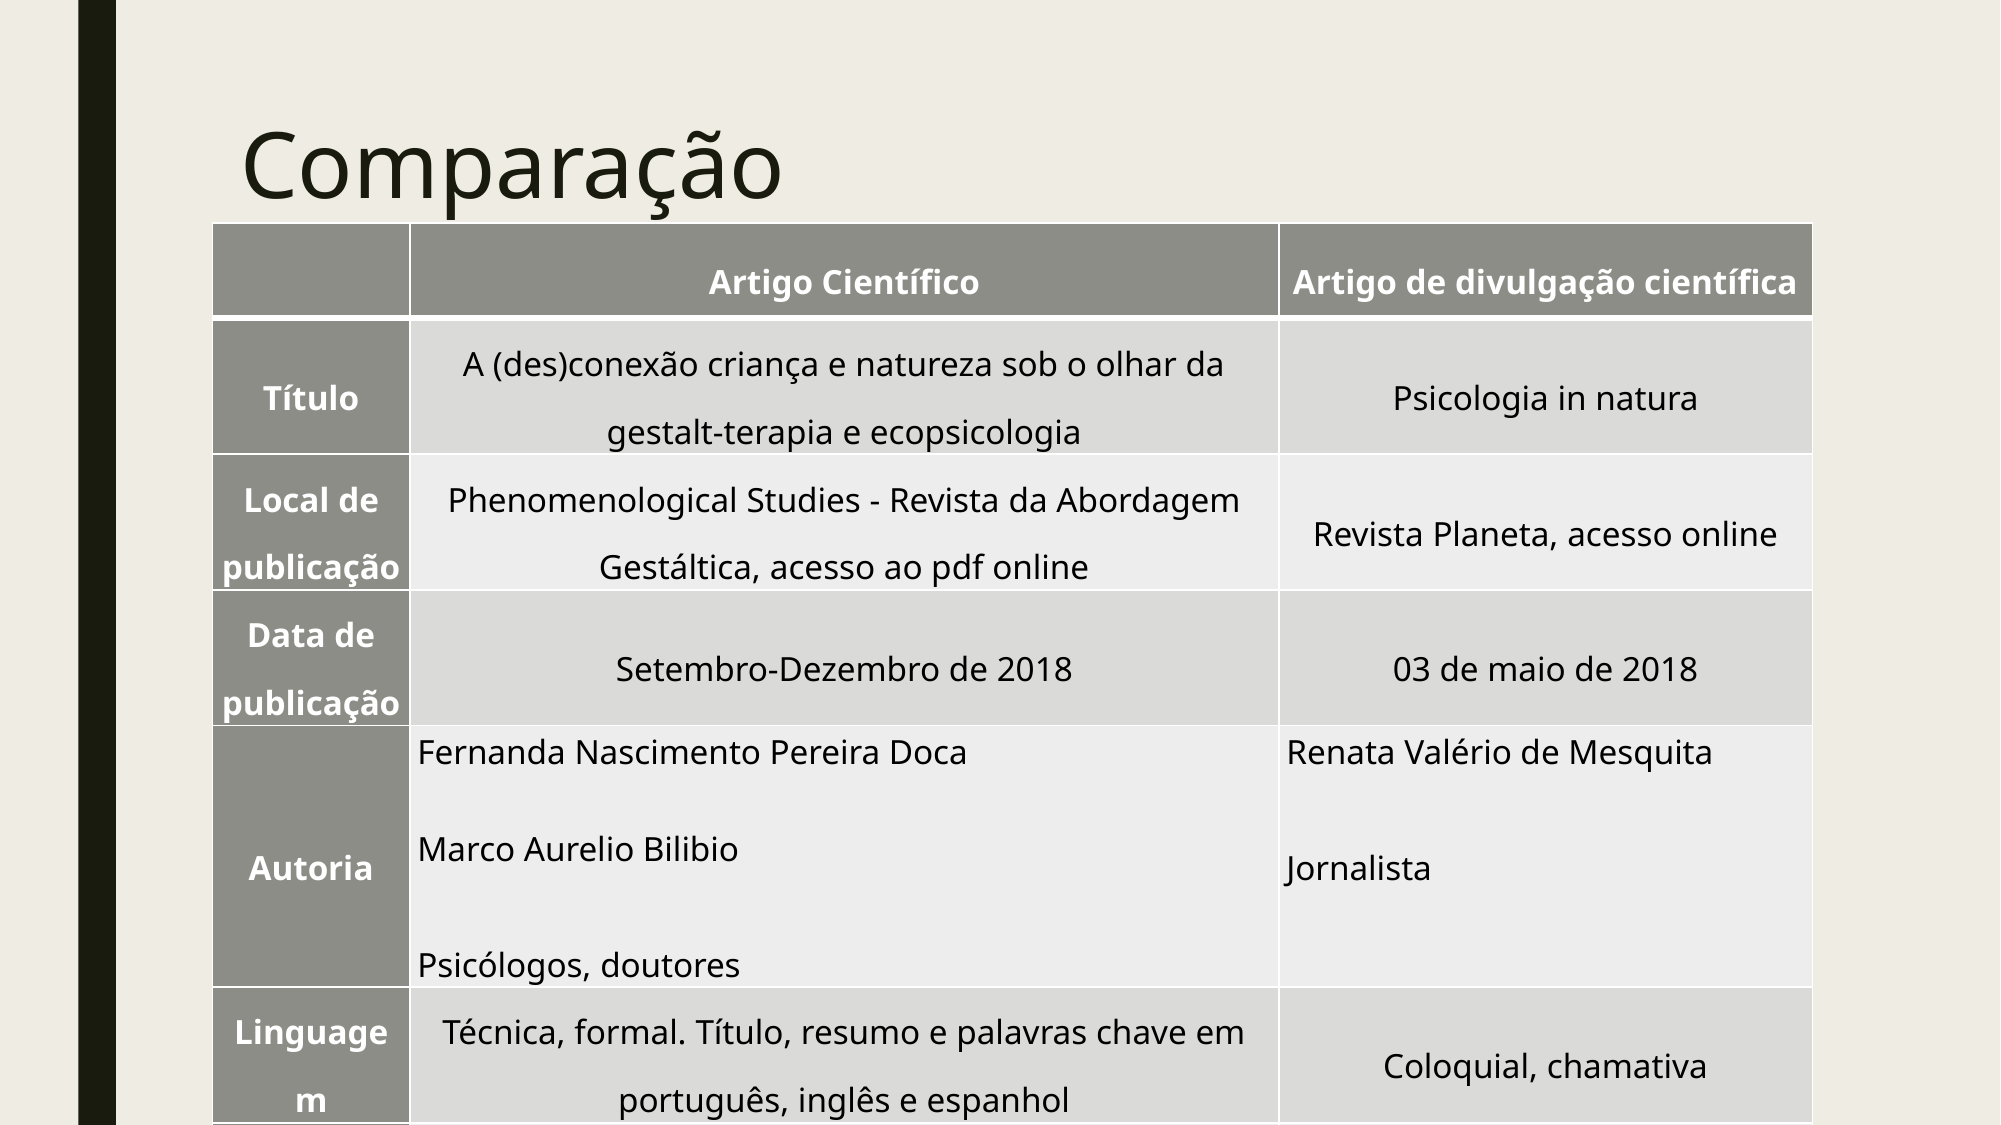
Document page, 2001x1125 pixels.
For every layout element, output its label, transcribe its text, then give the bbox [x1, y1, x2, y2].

table_cell Técnica, formal. Título, resumo e palavras chave em português, inglês e espanhol [411, 988, 1278, 1122]
table_cell Setembro-Dezembro de 2018 [411, 591, 1278, 725]
table_cell Phenomenological Studies - Revista da Abordagem Gestáltica, acesso ao pdf online [411, 455, 1278, 589]
table_header Artigo Científico [411, 224, 1278, 315]
table_cell Título [213, 321, 409, 453]
table_cell Autoria [213, 726, 409, 986]
table_cell Renata Valério de Mesquita Jornalista [1280, 726, 1812, 986]
table_cell A (des)conexão criança e natureza sob o olhar da gestalt-terapia e ecopsicologia [411, 321, 1278, 453]
title Comparação [225, 112, 1800, 222]
table_cell 03 de maio de 2018 [1280, 591, 1812, 725]
table_header [213, 224, 409, 315]
table_cell Fernanda Nascimento Pereira Doca Marco Aurelio Bilibio Psicólogos, doutores [411, 726, 1278, 986]
table_cell Revista Planeta, acesso online [1280, 455, 1812, 589]
table_cell Local de publicação [213, 455, 409, 589]
table_cell Coloquial, chamativa [1280, 988, 1812, 1122]
table_cell Linguagem [213, 988, 409, 1122]
table_cell Data de publicação [213, 591, 409, 725]
table_header Artigo de divulgação científica [1280, 224, 1812, 315]
table_cell Psicologia in natura [1280, 321, 1812, 453]
